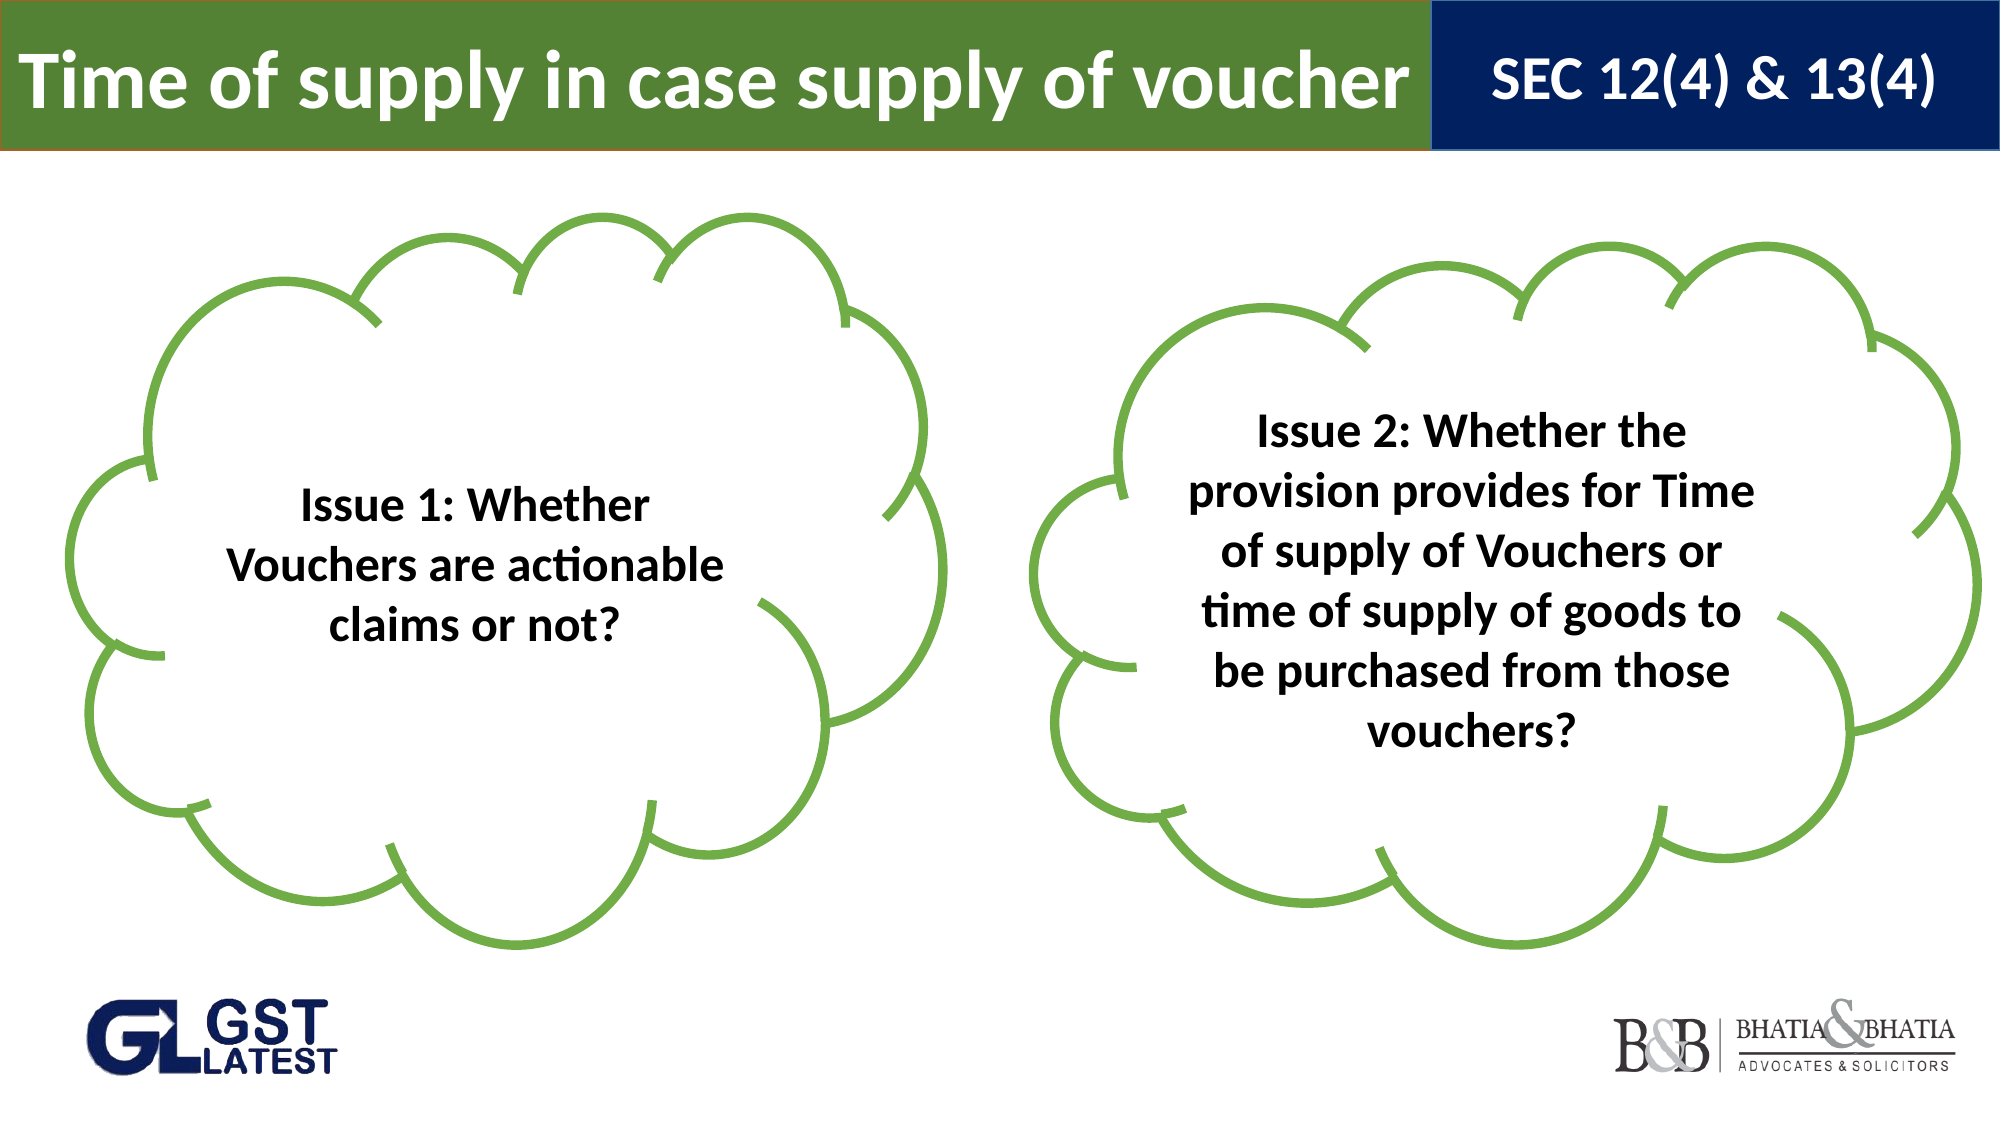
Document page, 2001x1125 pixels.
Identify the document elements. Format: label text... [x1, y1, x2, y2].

picture [80, 995, 344, 1081]
text_box Issue 1: Whether Vouchers are actionable claims or not? [68, 216, 944, 947]
text_box SEC 12(4) & 13(4) [1430, 0, 2000, 151]
text_box Time of supply in case supply of voucher [0, 0, 1430, 151]
picture [1610, 995, 1960, 1081]
text_box Issue 2: Whether the provision provides for Time of supply of Vouchers or time of supply of goods to be purchased from those vouchers? [1032, 245, 1979, 947]
